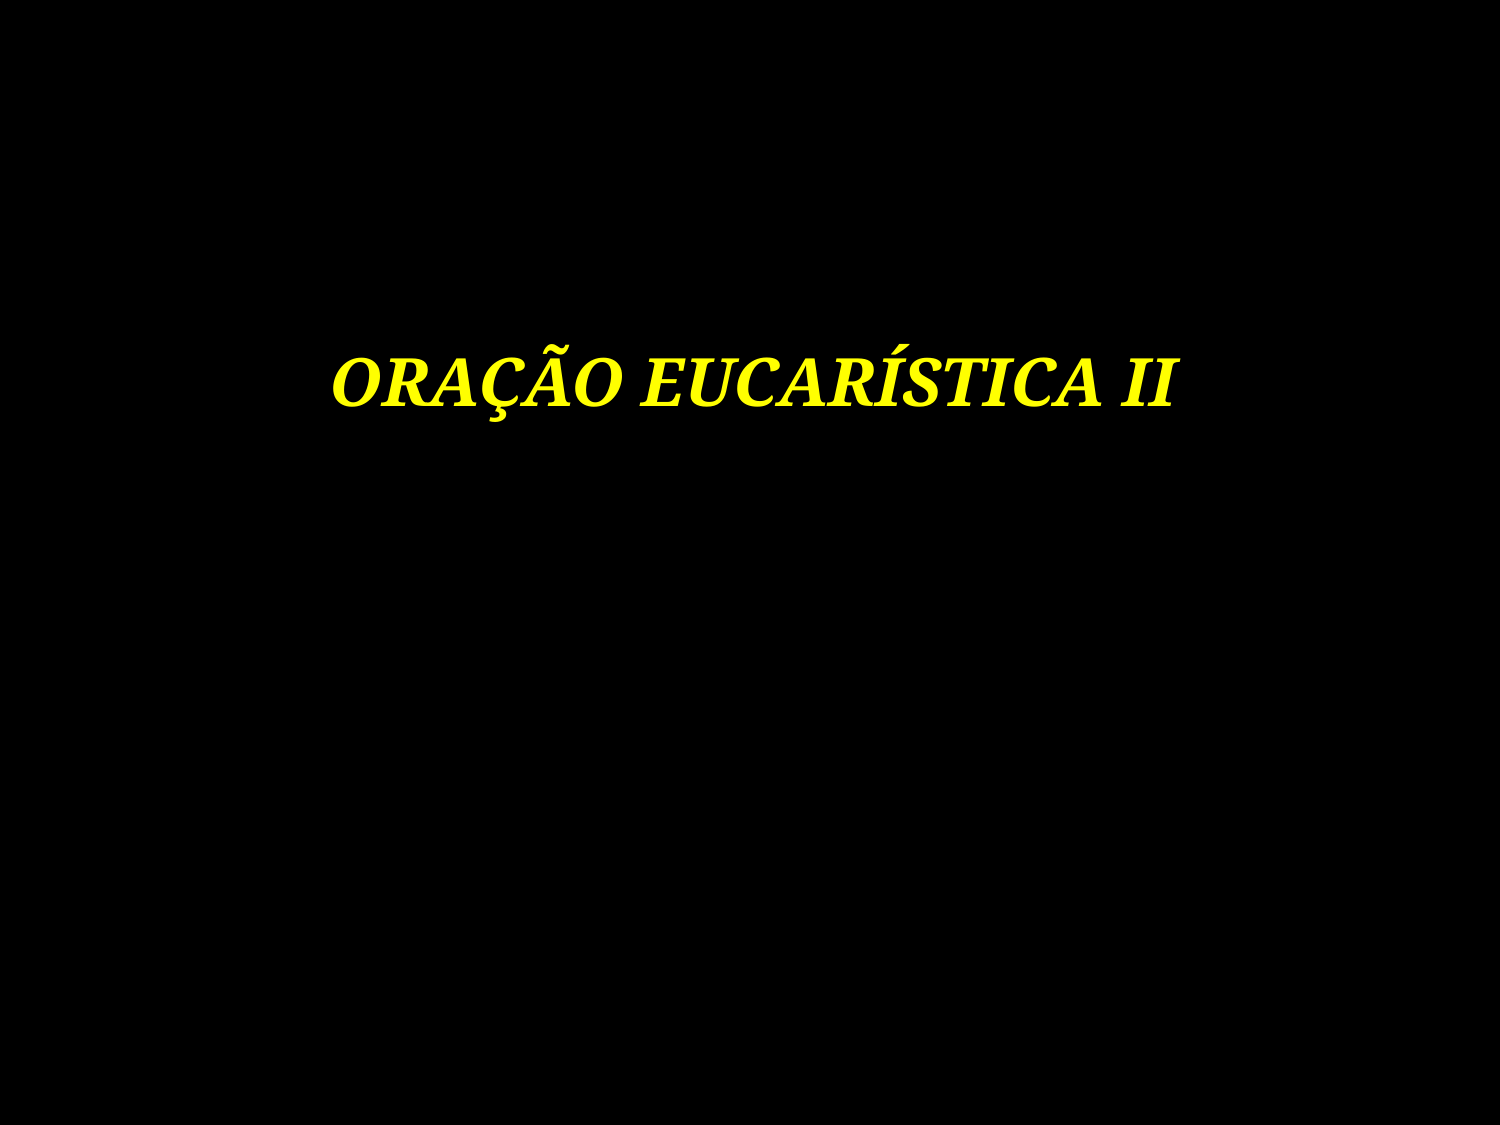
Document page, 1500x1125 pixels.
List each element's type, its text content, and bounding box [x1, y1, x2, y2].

text_box ORAÇÃO EUCARÍSTICA II [35, 11, 1471, 427]
